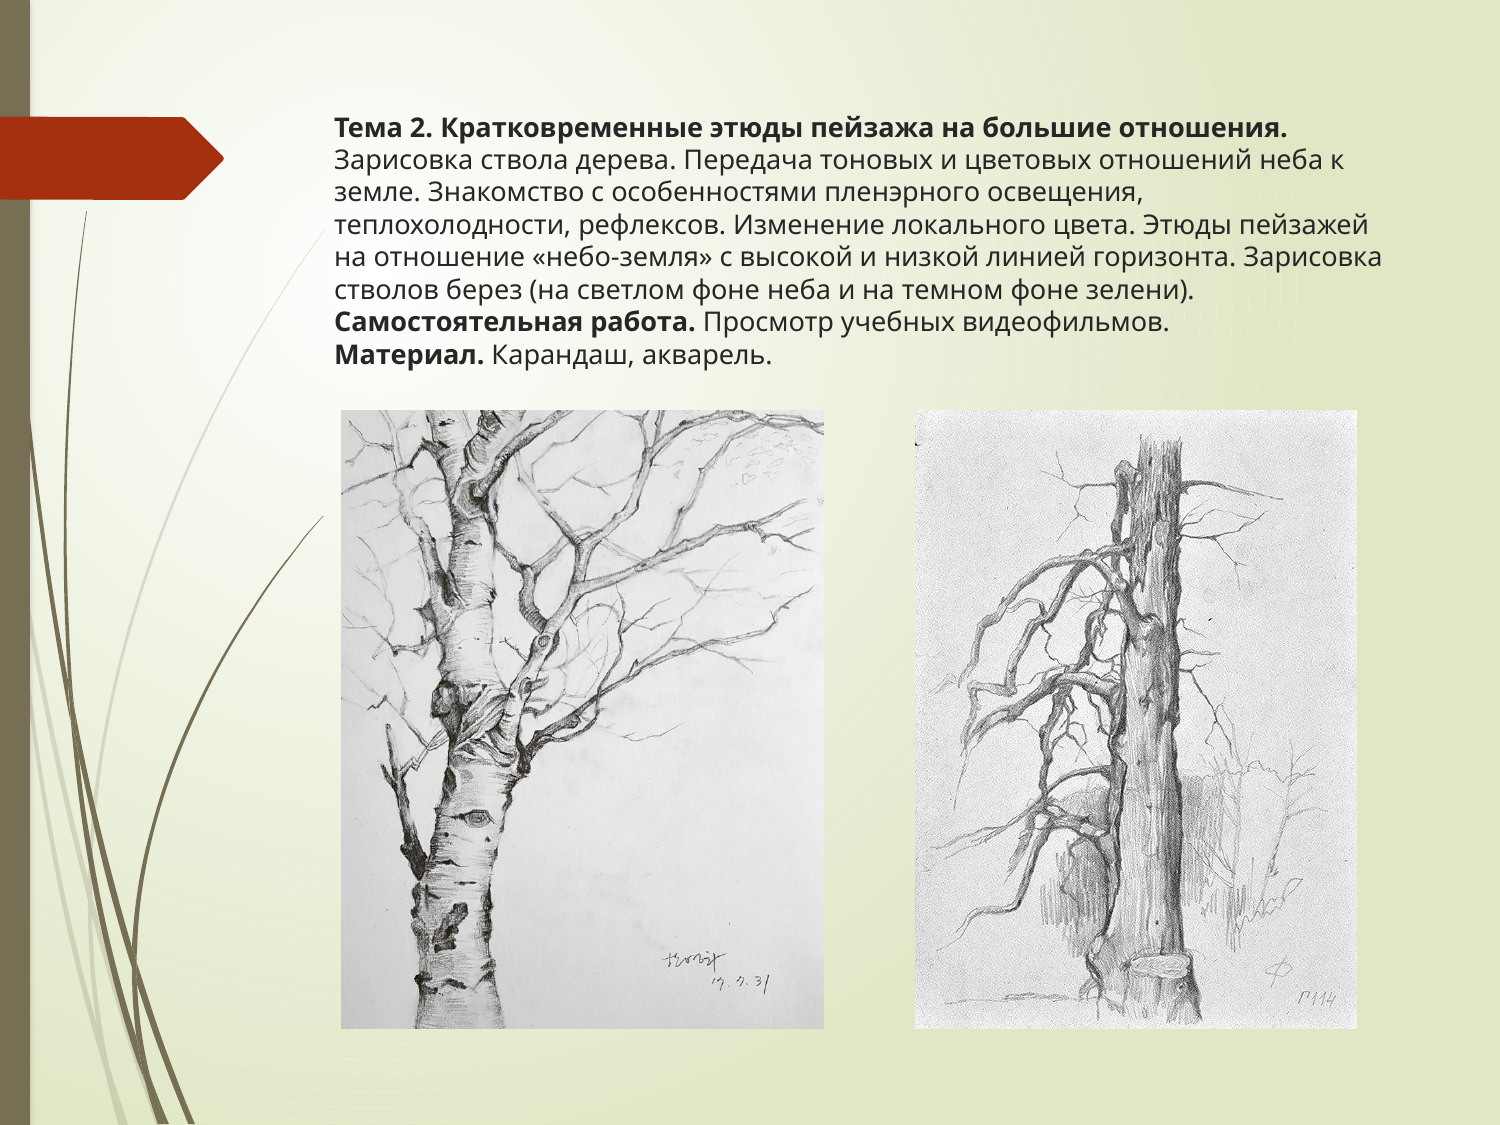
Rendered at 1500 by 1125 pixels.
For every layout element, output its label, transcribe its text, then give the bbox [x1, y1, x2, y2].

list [915, 409, 1357, 1029]
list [341, 409, 824, 1029]
title Тема 2. Кратковременные этюды пейзажа на большие отношения. Зарисовка ствола дерева. Передача тоновых и цветовых отношений неба к земле. Знакомство с особенностями пленэрного освещения, теплохолодности, рефлексов. Изменение локального цвета. Этюды пейзажей на отношение «небо-земля» с высокой и низкой линией горизонта. Зарисовка стволов берез (на светлом фоне неба и на темном фоне зелени). Самостоятельная работа. Просмотр учебных видеофильмов. Материал. Карандаш, акварель. [319, 102, 1400, 398]
